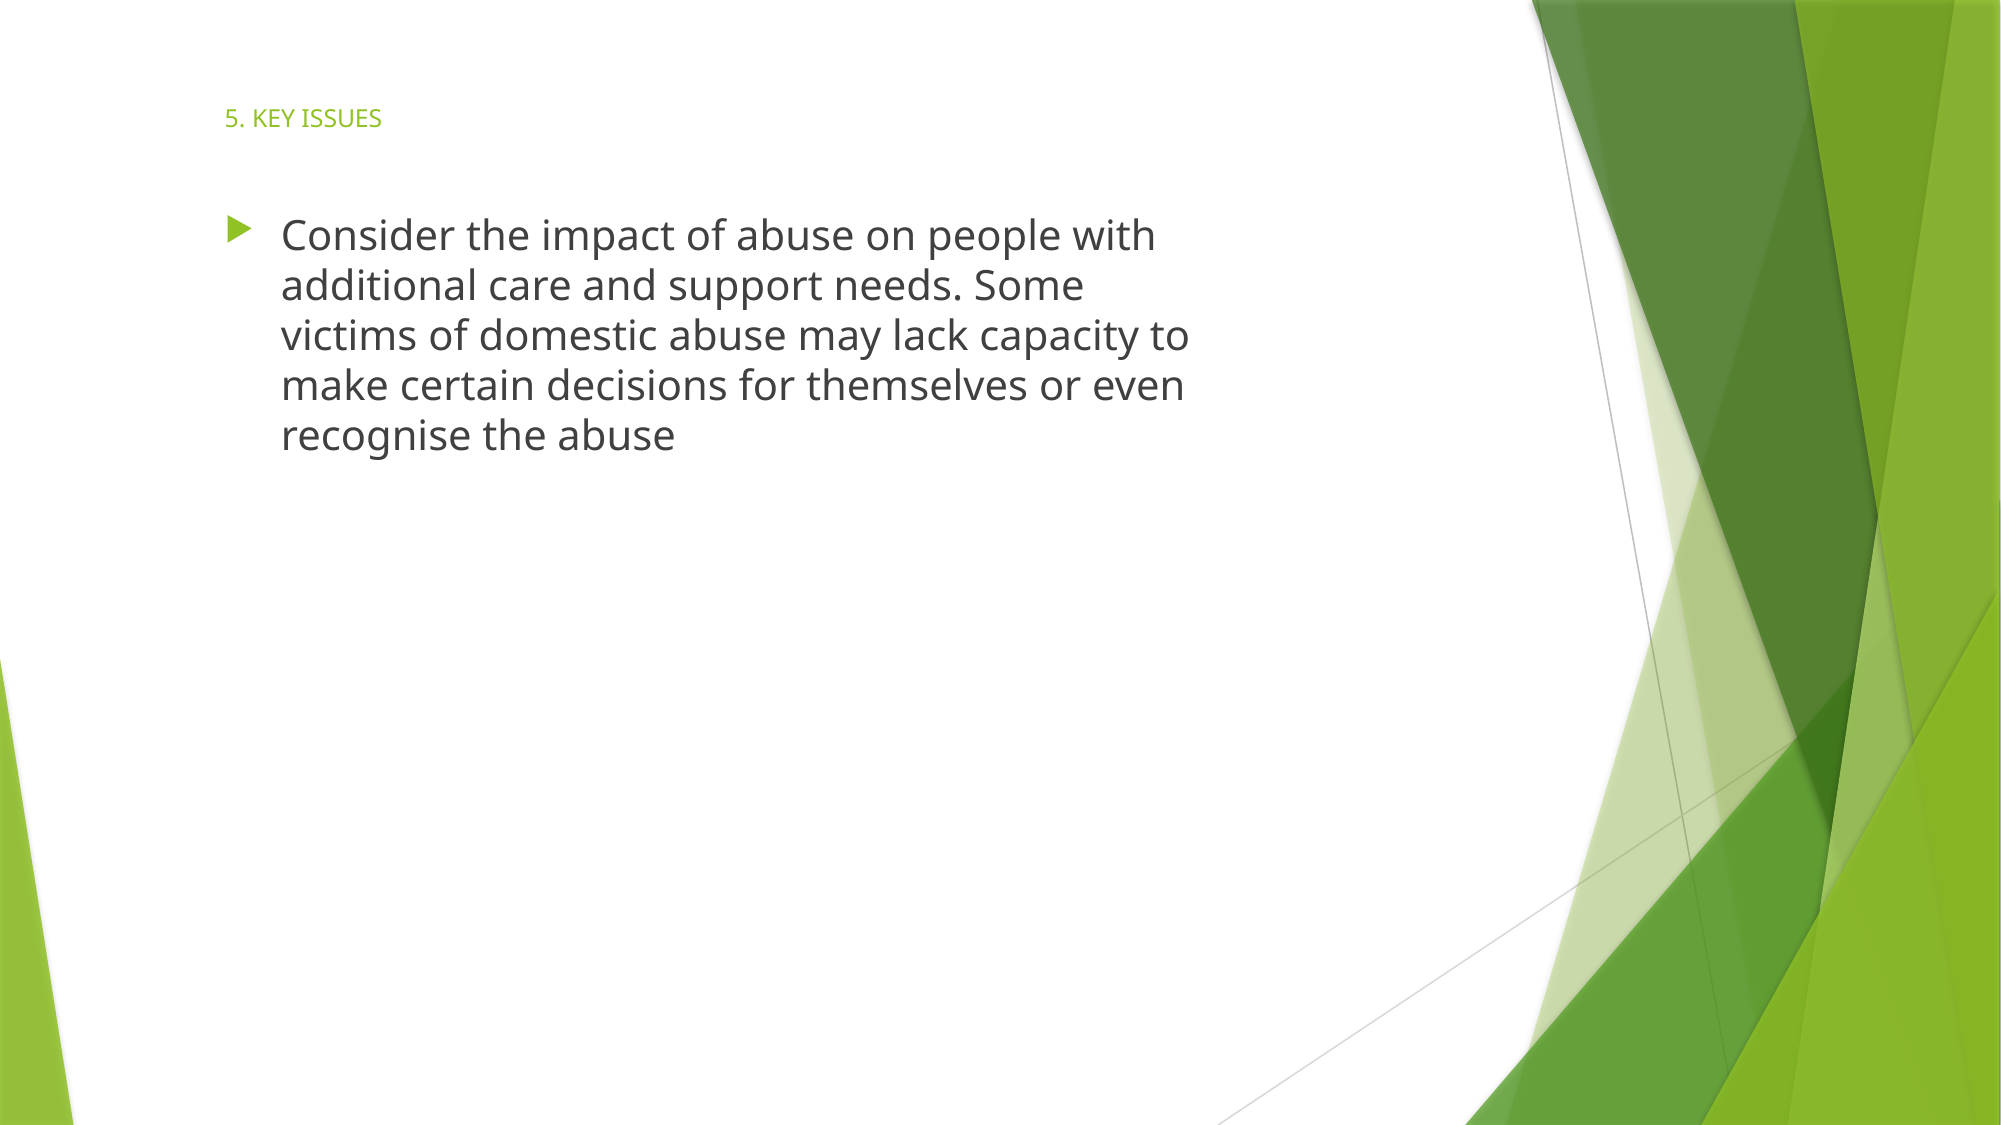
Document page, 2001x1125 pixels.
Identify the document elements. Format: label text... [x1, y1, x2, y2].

title 5. KEY ISSUES [209, 95, 1795, 201]
list Consider the impact of abuse on people with additional care and support needs. Some victims of domestic abuse may lack capacity to make certain decisions for themselves or even recognise the abuse [209, 200, 1230, 856]
